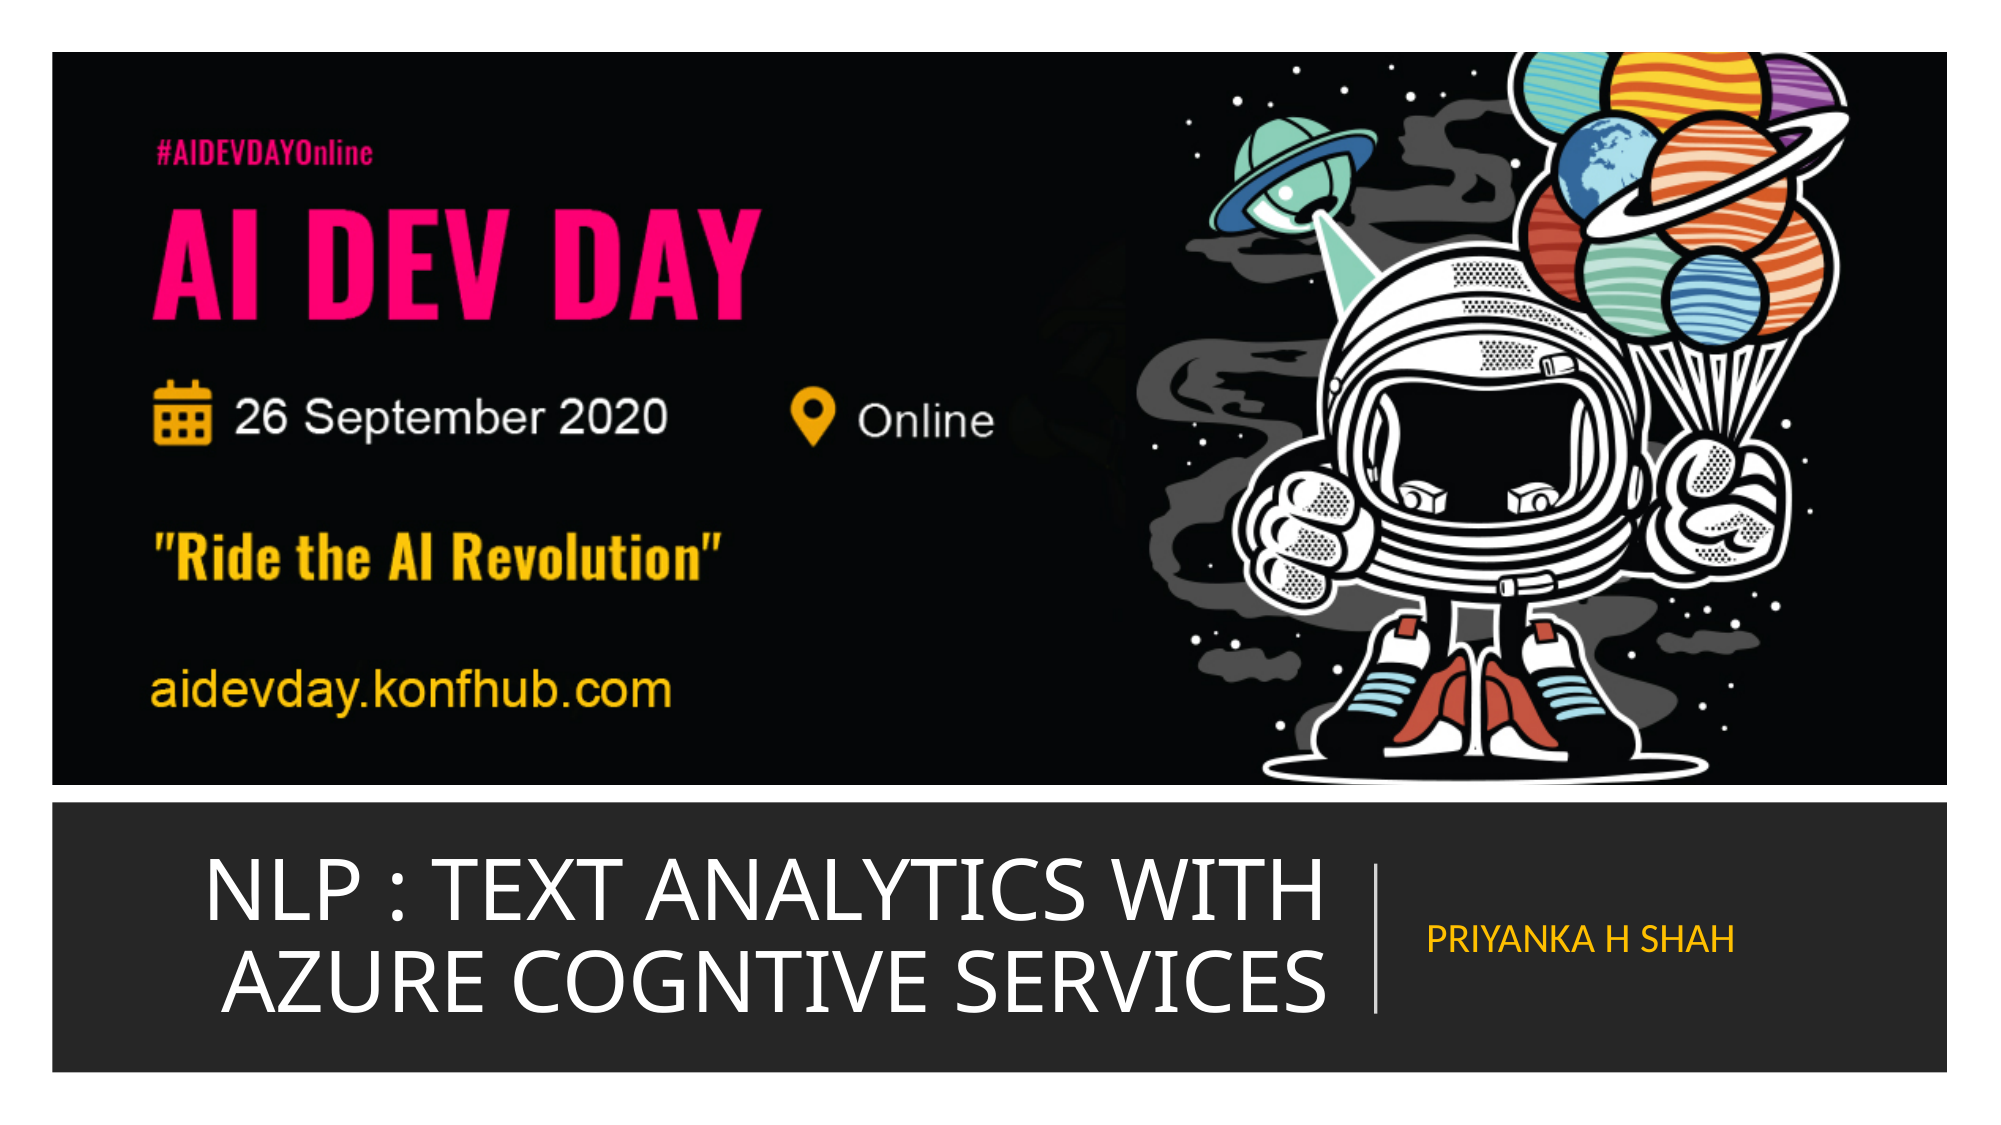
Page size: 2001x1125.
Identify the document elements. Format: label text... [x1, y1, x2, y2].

title NLP : TEXT ANALYTICS WITH AZURE COGNTIVE SERVICES [117, 835, 1346, 1043]
picture [52, 52, 1947, 785]
text_box [51, 801, 1948, 1073]
subtitle PRIYANKA H SHAH [1411, 835, 1883, 1043]
